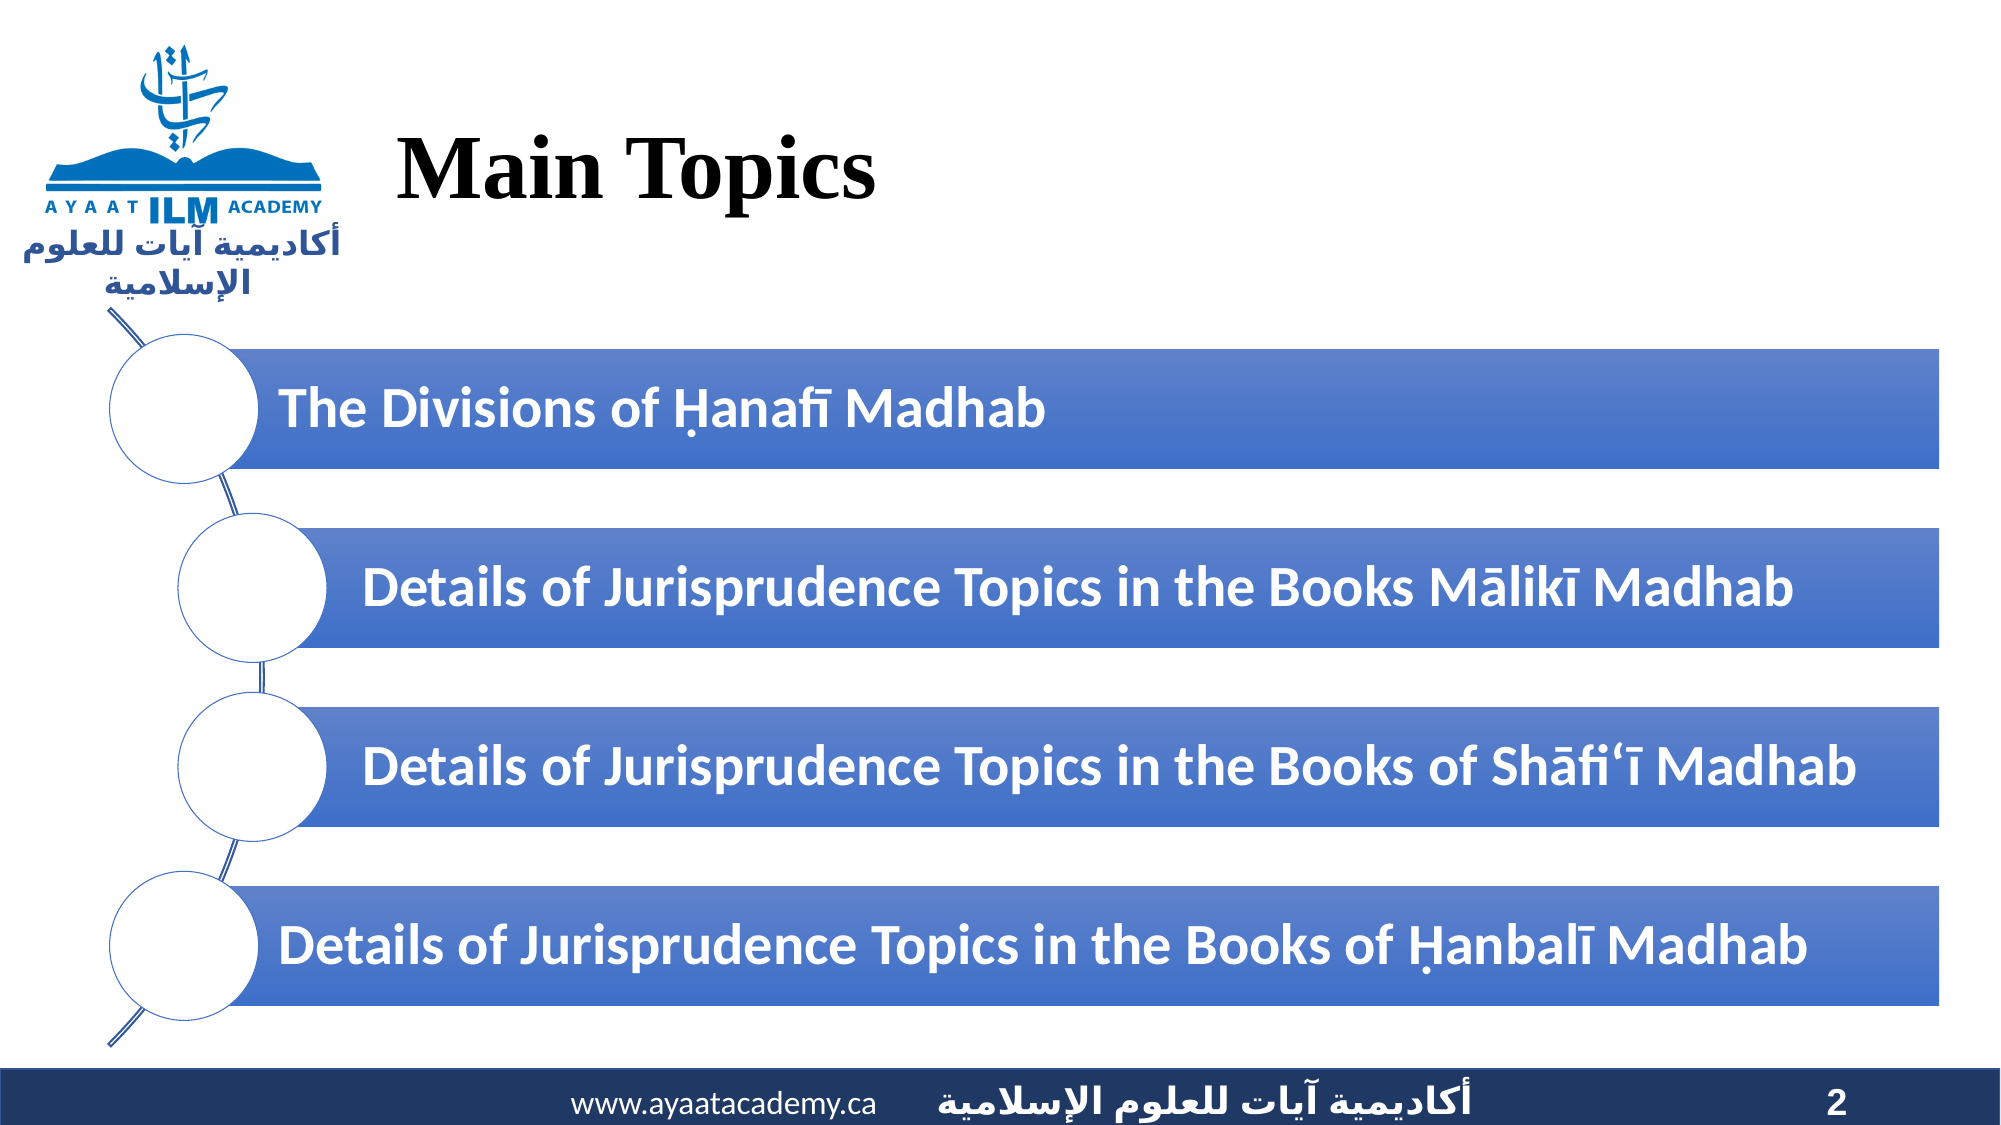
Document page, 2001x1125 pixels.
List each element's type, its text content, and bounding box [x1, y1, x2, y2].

picture [32, 21, 332, 241]
slide_number 2 [1412, 1070, 1863, 1125]
title Main Topics [381, 59, 1863, 278]
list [96, 289, 1950, 1066]
